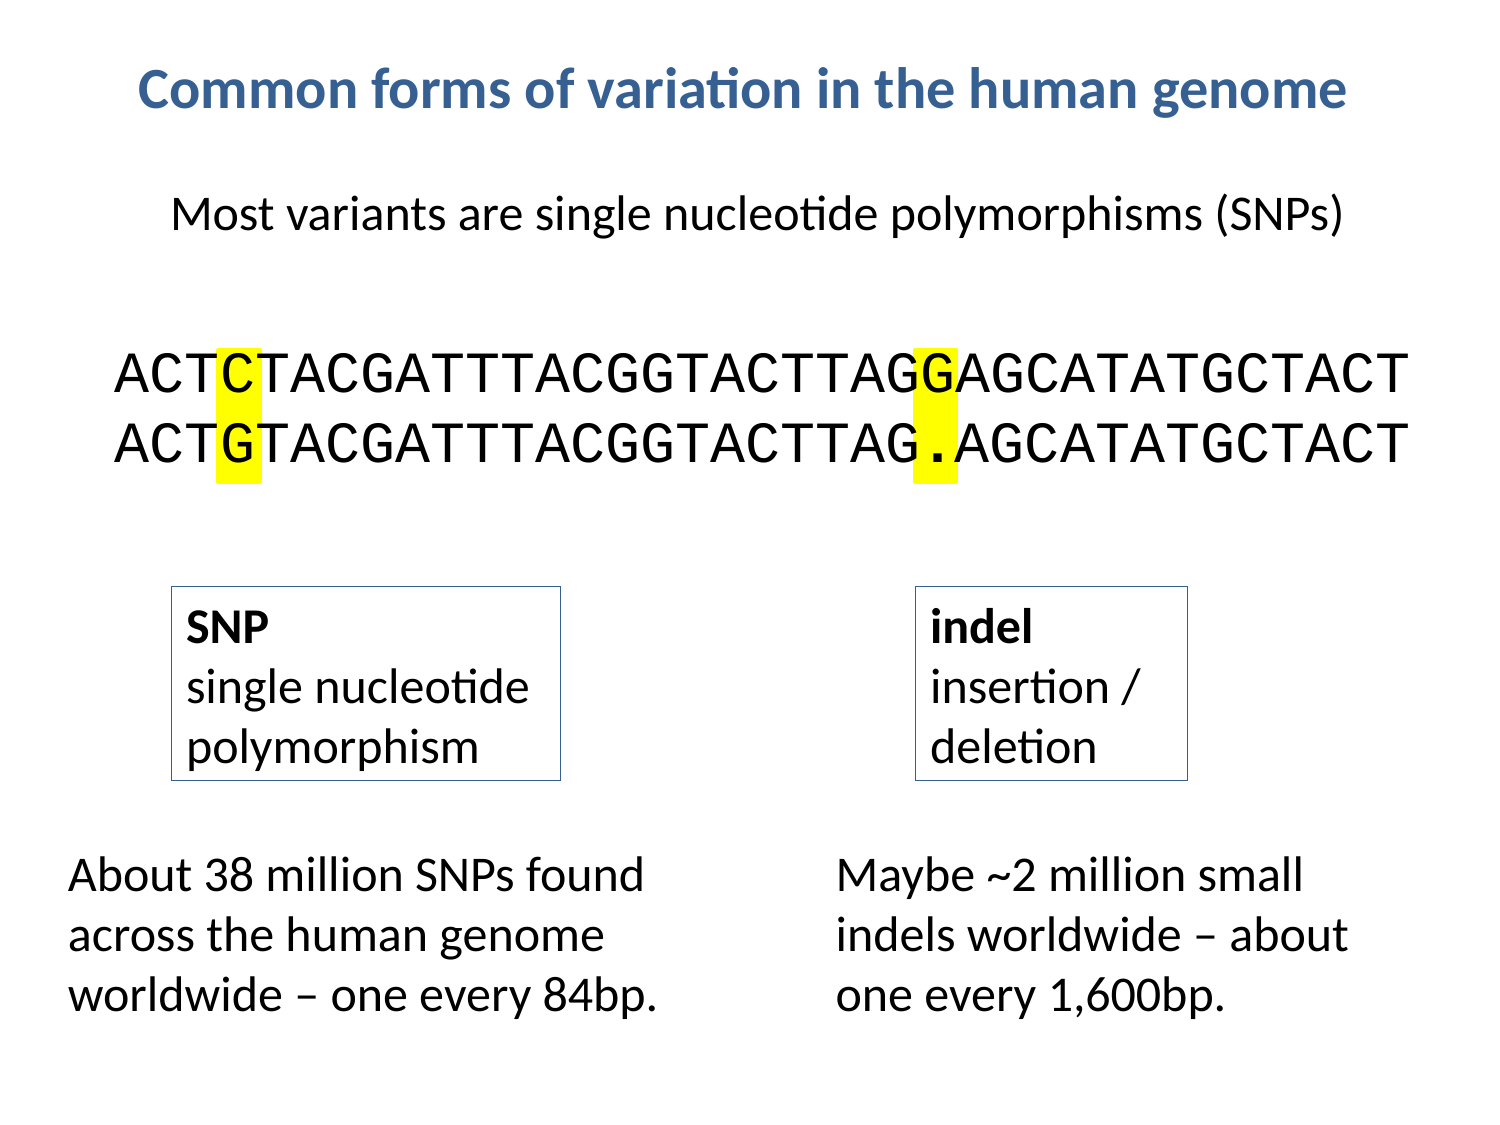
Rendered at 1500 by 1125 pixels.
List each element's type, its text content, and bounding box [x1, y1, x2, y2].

text_box Most variants are single nucleotide polymorphisms (SNPs) [155, 172, 1361, 248]
text_box About 38 million SNPs found across the human genome worldwide – one every 84bp. [53, 834, 774, 1029]
text_box Maybe ~2 million small indels worldwide – about one every 1,600bp. [820, 834, 1388, 1029]
text_box indel insertion / deletion [915, 586, 1188, 781]
text_box SNP single nucleotide polymorphism [171, 586, 561, 781]
text_box Common forms of variation in the human genome [123, 42, 1388, 128]
text_box ACTCTACGATTTACGGTACTTAGGAGCATATGCTACT ACTGTACGATTTACGGTACTTAG.AGCATATGCTACT [100, 267, 1447, 602]
